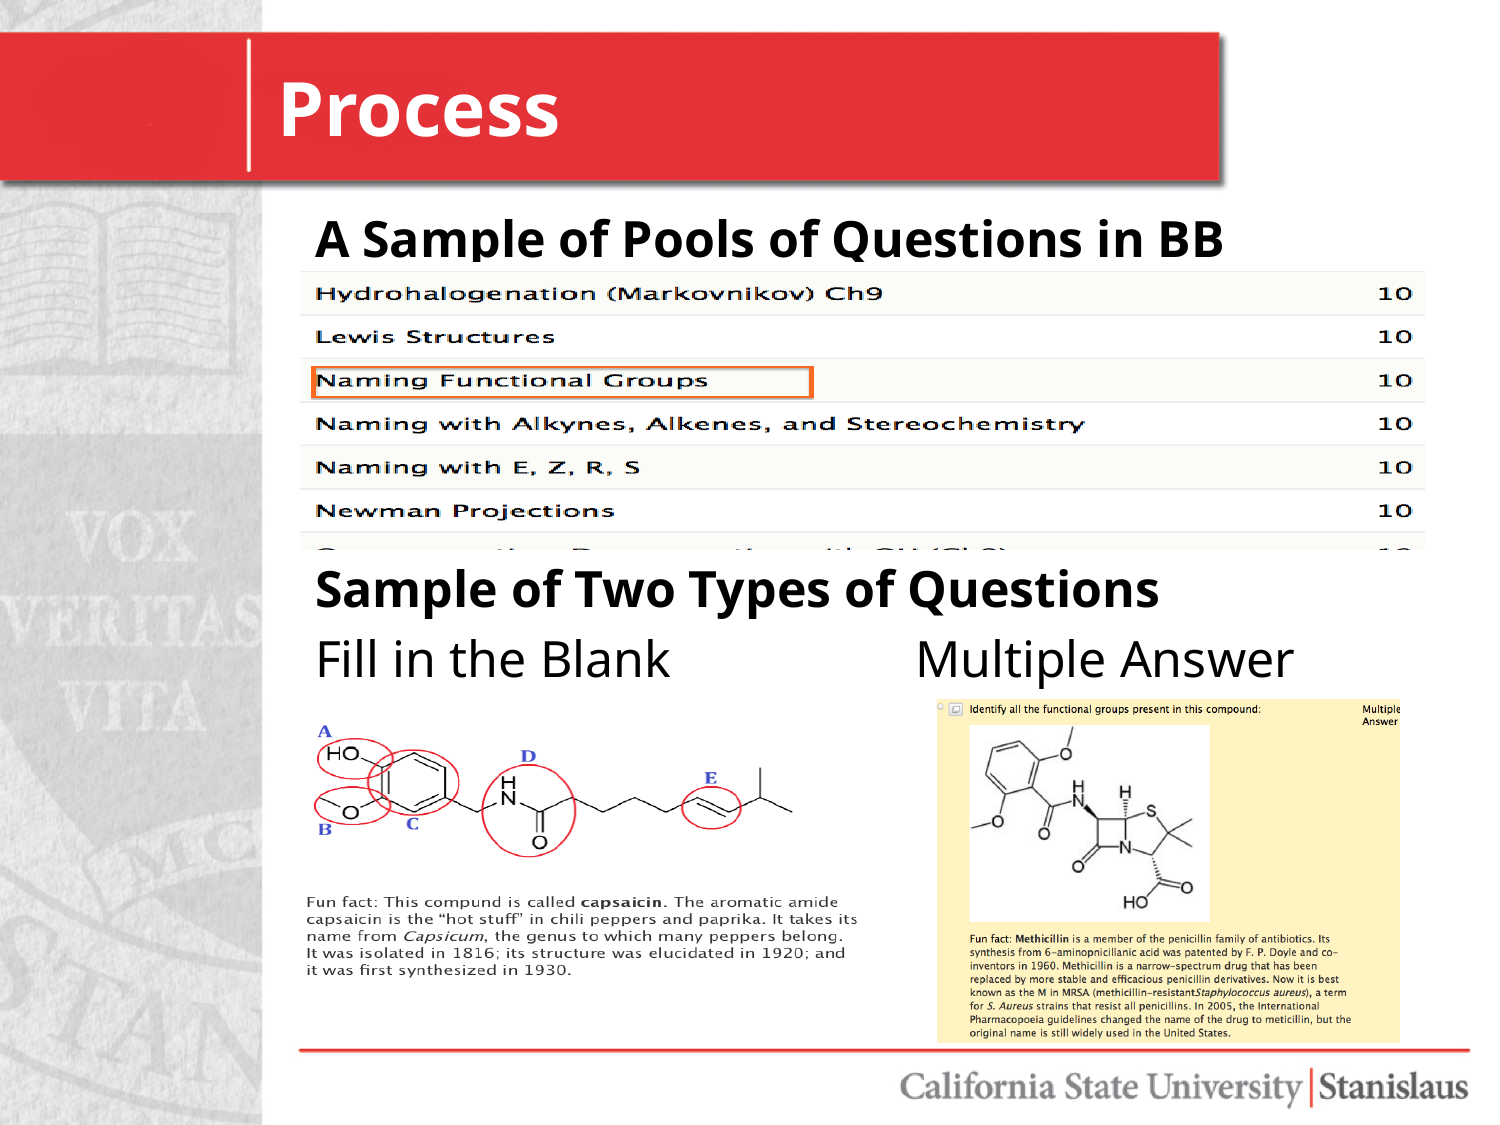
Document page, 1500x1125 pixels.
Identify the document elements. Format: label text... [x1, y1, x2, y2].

title Process [262, 37, 1213, 175]
picture [0, 0, 1500, 1125]
list A Sample of Pools of Questions in BB Sample of Two Types of Questions Fill in the Blank Multiple Answer [300, 200, 1463, 1038]
